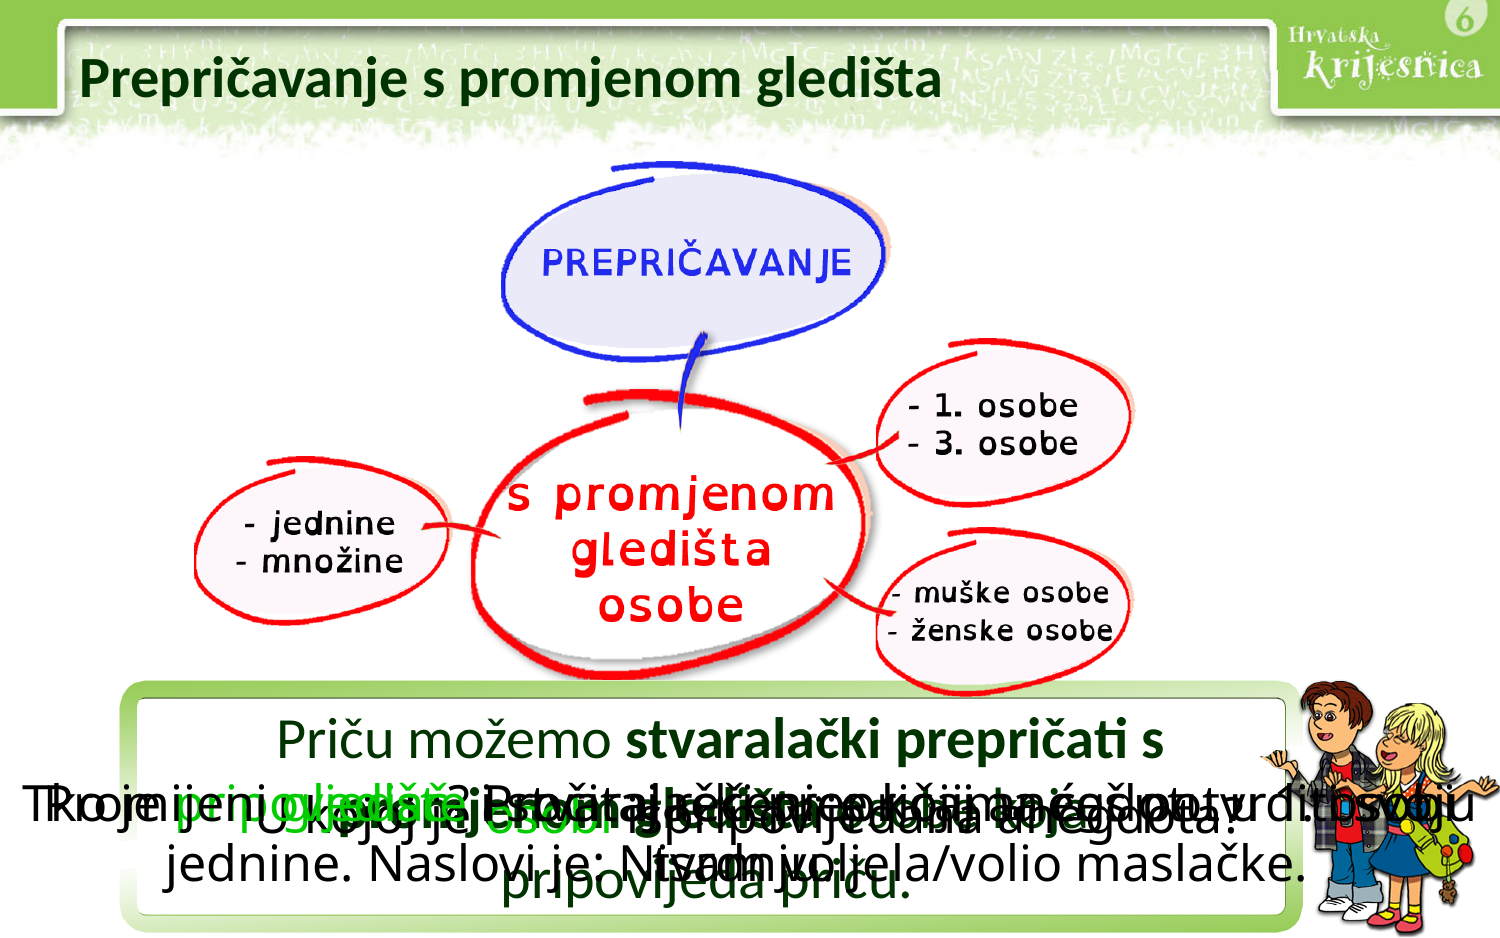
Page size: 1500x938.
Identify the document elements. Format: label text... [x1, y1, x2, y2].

picture [0, 0, 1500, 938]
text_box Promijeni gledište i stvaralački prepričaj anegdotu u 1. osobi jednine. Naslovi je: Nisam voljela/volio maslačke. [0, 763, 83, 899]
text_box Prepričavanje s promjenom gledišta [64, 31, 1282, 117]
